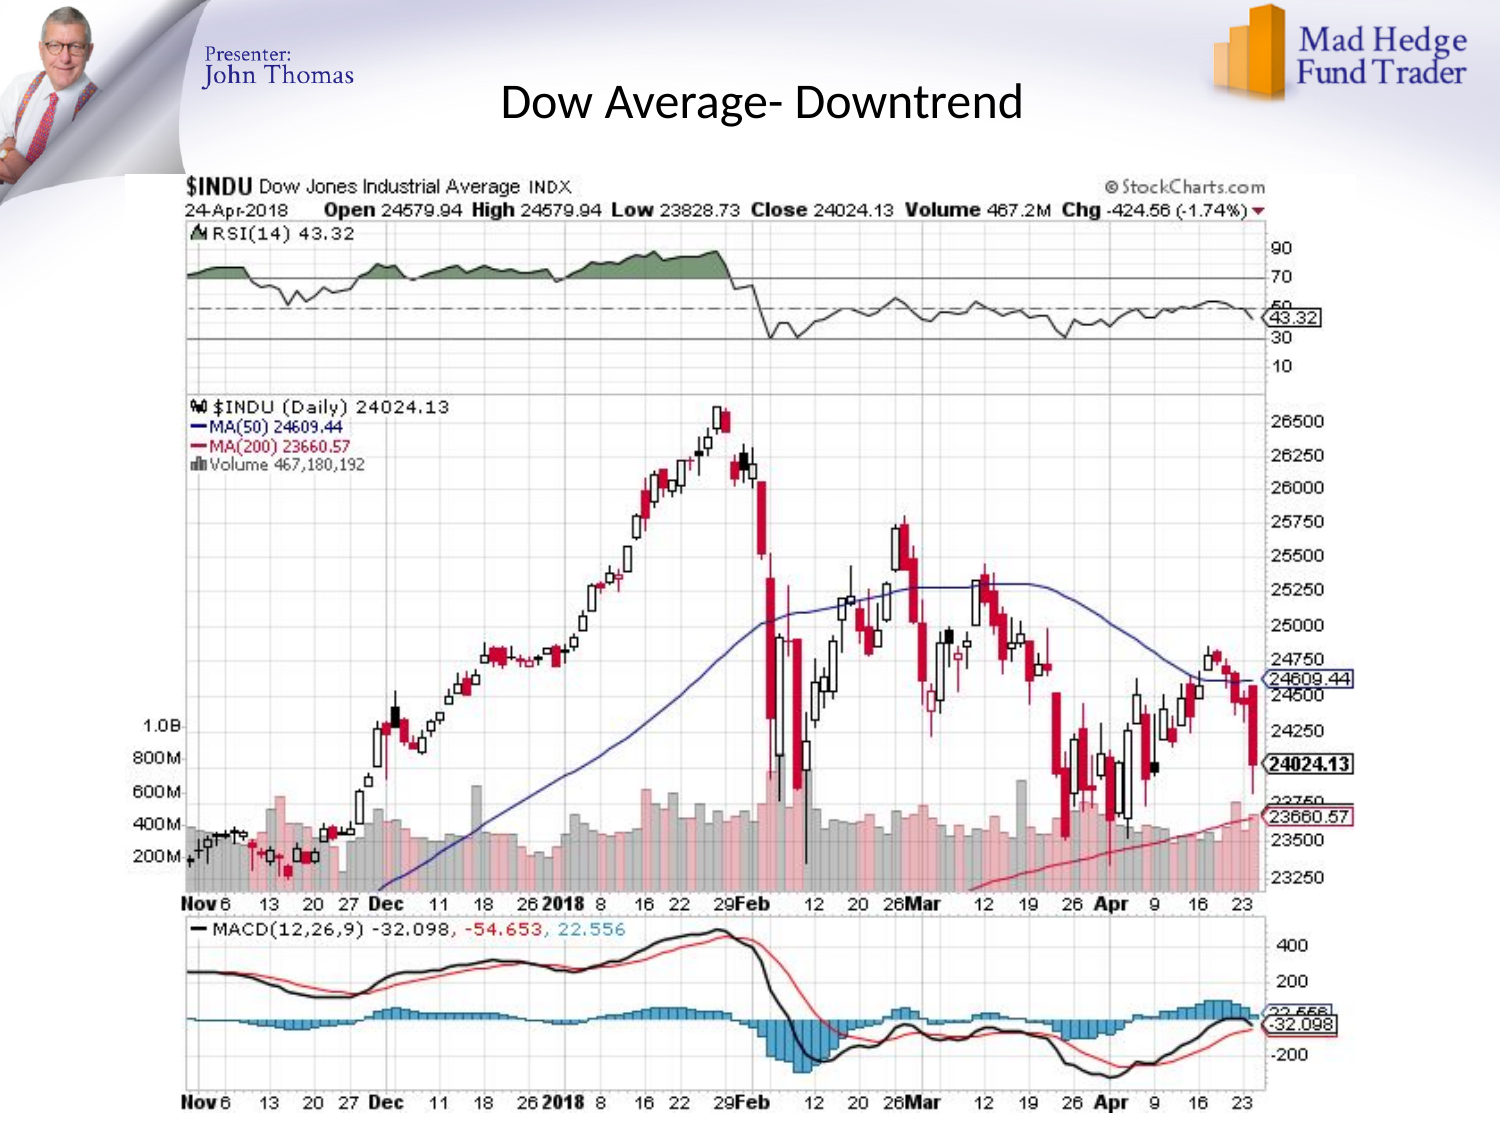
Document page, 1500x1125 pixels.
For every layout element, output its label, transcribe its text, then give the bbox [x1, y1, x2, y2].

title Dow Average- Downtrend [87, 12, 1438, 150]
picture [0, 0, 1500, 1113]
